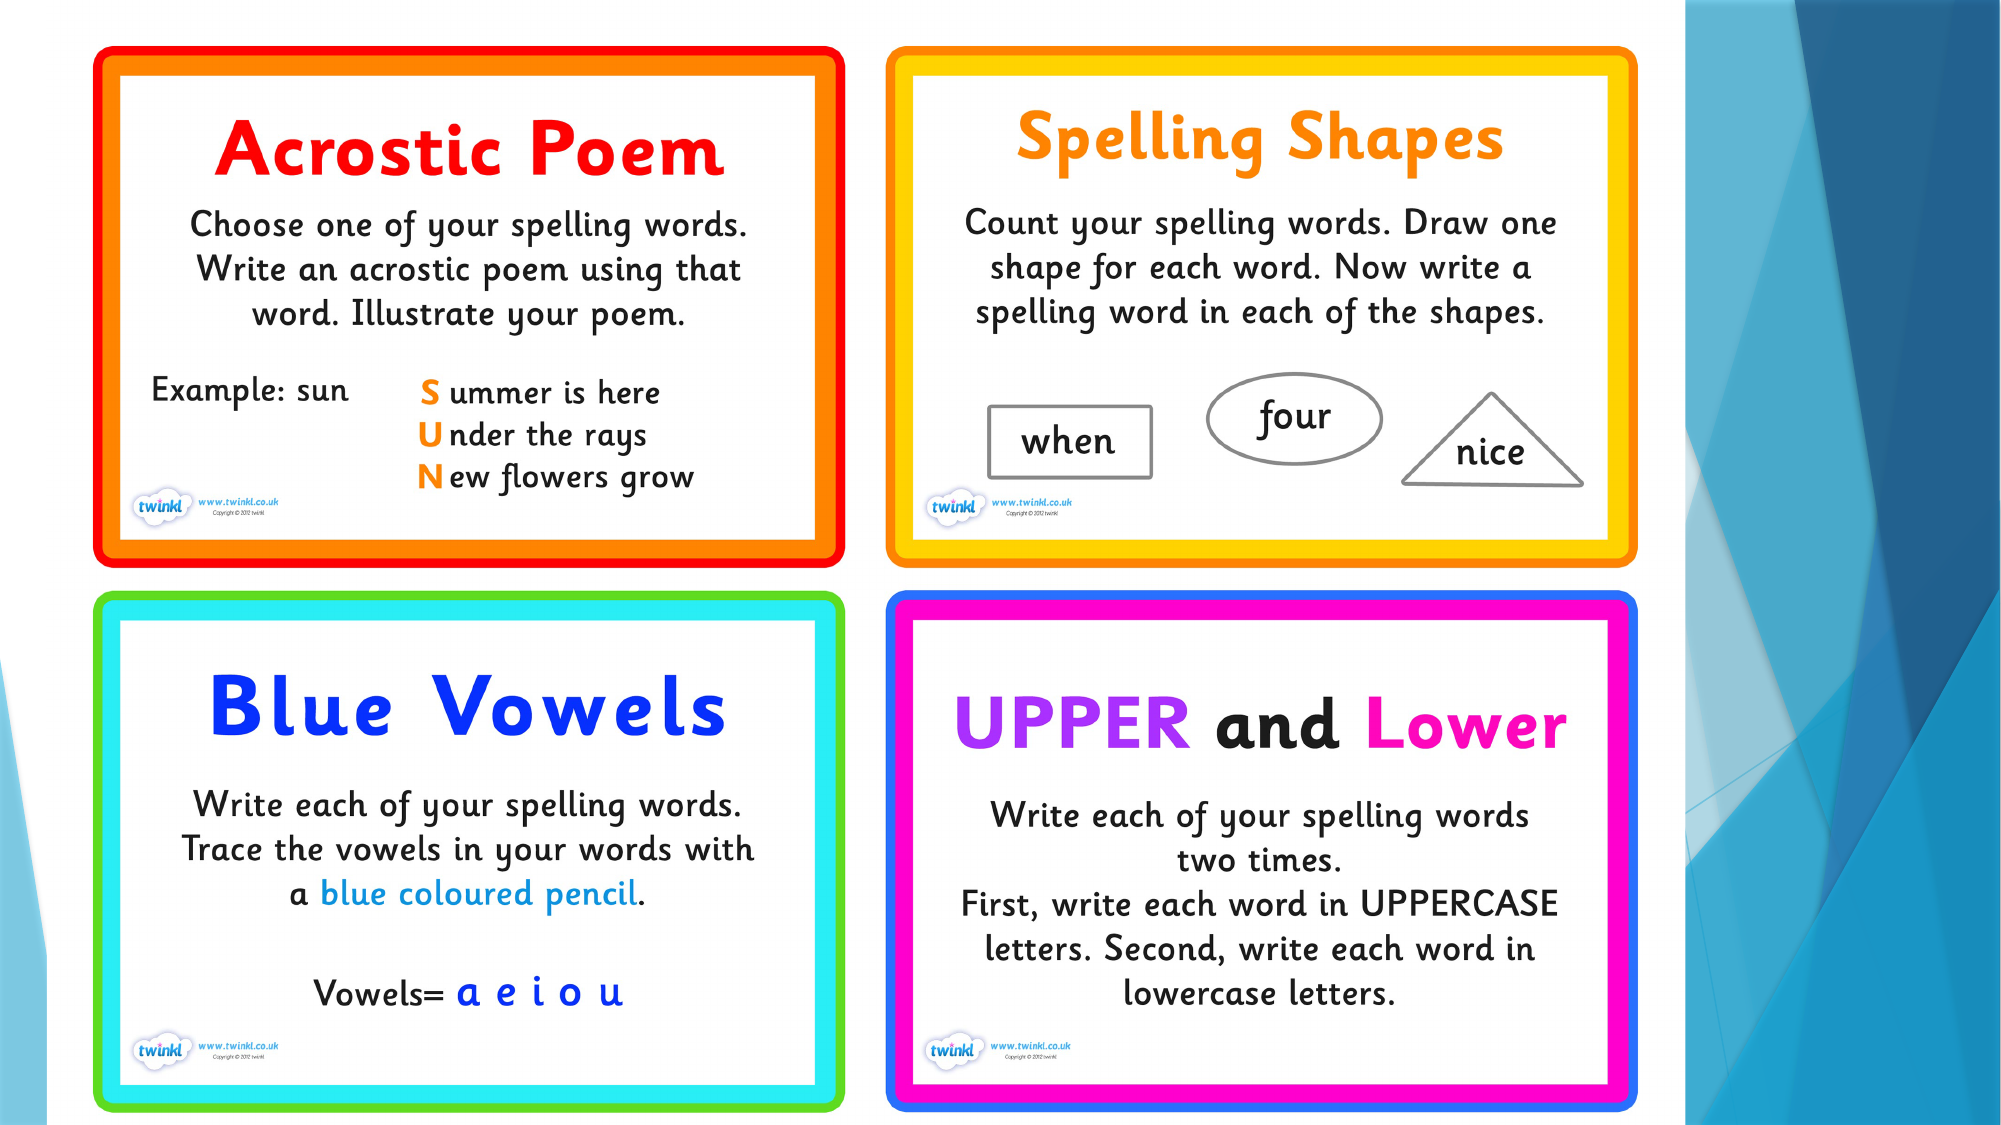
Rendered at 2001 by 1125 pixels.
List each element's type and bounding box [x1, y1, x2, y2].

list [46, 0, 1686, 1125]
